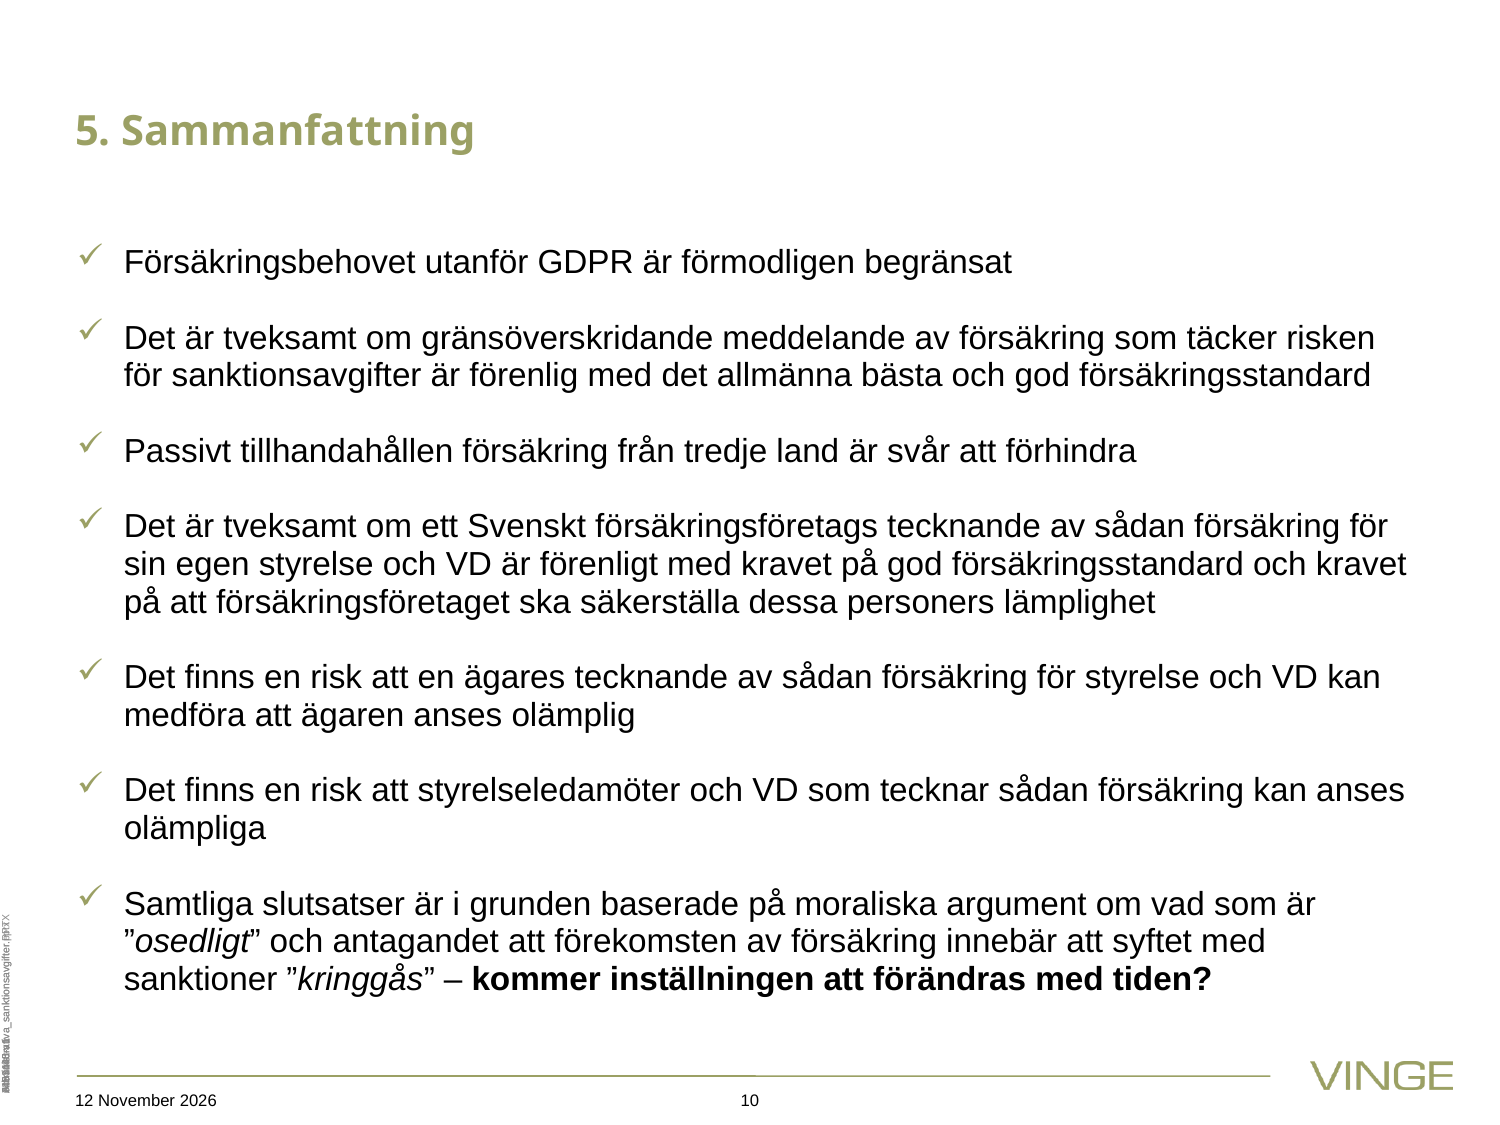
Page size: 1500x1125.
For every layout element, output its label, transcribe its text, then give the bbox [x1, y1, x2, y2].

picture [1310, 1061, 1453, 1090]
title 5. Sammanfattning [75, 54, 1422, 162]
slide_number 10 [699, 1086, 801, 1113]
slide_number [75, 1086, 247, 1113]
list Försäkringsbehovet utanför GDPR är förmodligen begränsat Det är tveksamt om gränsöverskridande meddelande av försäkring som täcker risken för sanktionsavgifter är förenlig med det allmänna bästa och god försäkringsstandard Passivt tillhandahållen försäkring från tredje land är svår att förhindra Det är tveksamt om ett Svenskt försäkringsföretags tecknande av sådan försäkring för sin egen styrelse och VD är förenligt med kravet på god försäkringsstandard och kravet på att försäkringsföretaget ska säkerställa dessa personers lämplighet Det finns en risk att en ägares tecknande av sådan försäkring för styrelse och VD kan medföra att ägaren anses olämplig Det finns en risk att styrelseledamöter och VD som tecknar sådan försäkring kan anses olämpliga Samtliga slutsatser är i grunden baserade på moraliska argument om vad som är ”osedligt” och antagandet att förekomsten av försäkring innebär att syftet med sanktioner ”kringgås” – kommer inställningen att förändras med tiden? [76, 243, 1424, 1012]
text_box Administrativa_sanktionsavgifter.PPTX [0, 905, 28, 1125]
